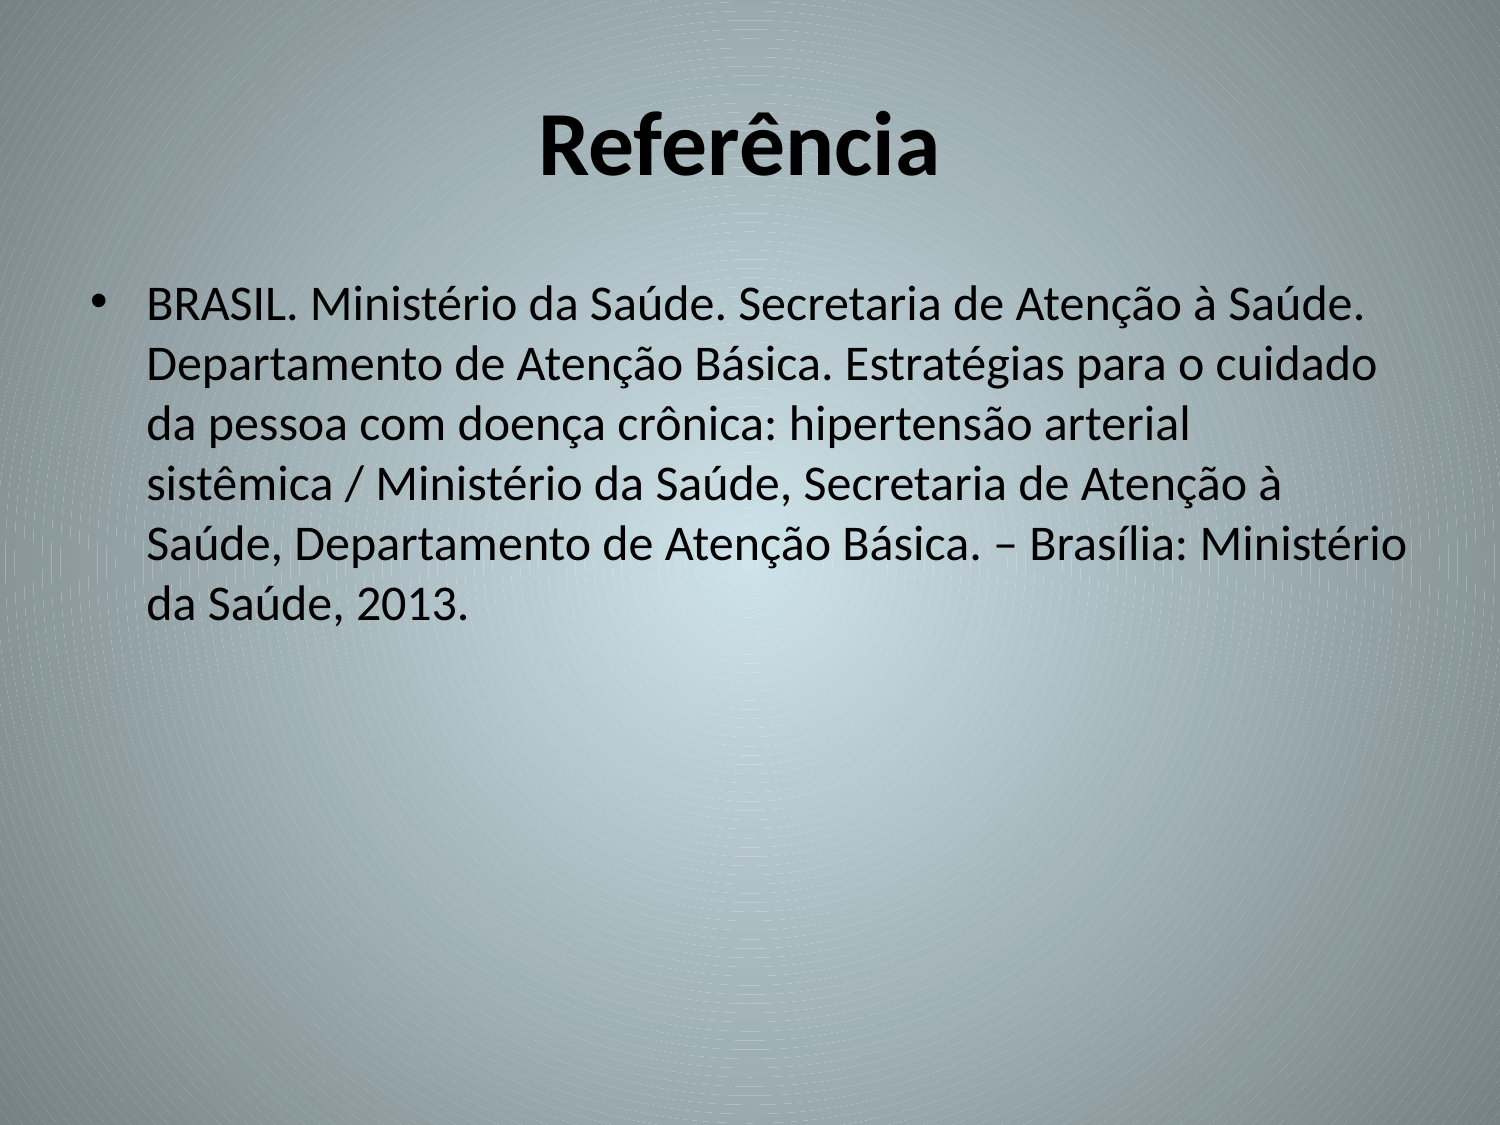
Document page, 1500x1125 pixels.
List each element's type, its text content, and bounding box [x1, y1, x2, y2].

list BRASIL. Ministério da Saúde. Secretaria de Atenção à Saúde. Departamento de Atenção Básica. Estratégias para o cuidado da pessoa com doença crônica: hipertensão arterial sistêmica / Ministério da Saúde, Secretaria de Atenção à Saúde, Departamento de Atenção Básica. – Brasília: Ministério da Saúde, 2013. [75, 262, 1425, 1005]
title Referência [75, 45, 1425, 233]
